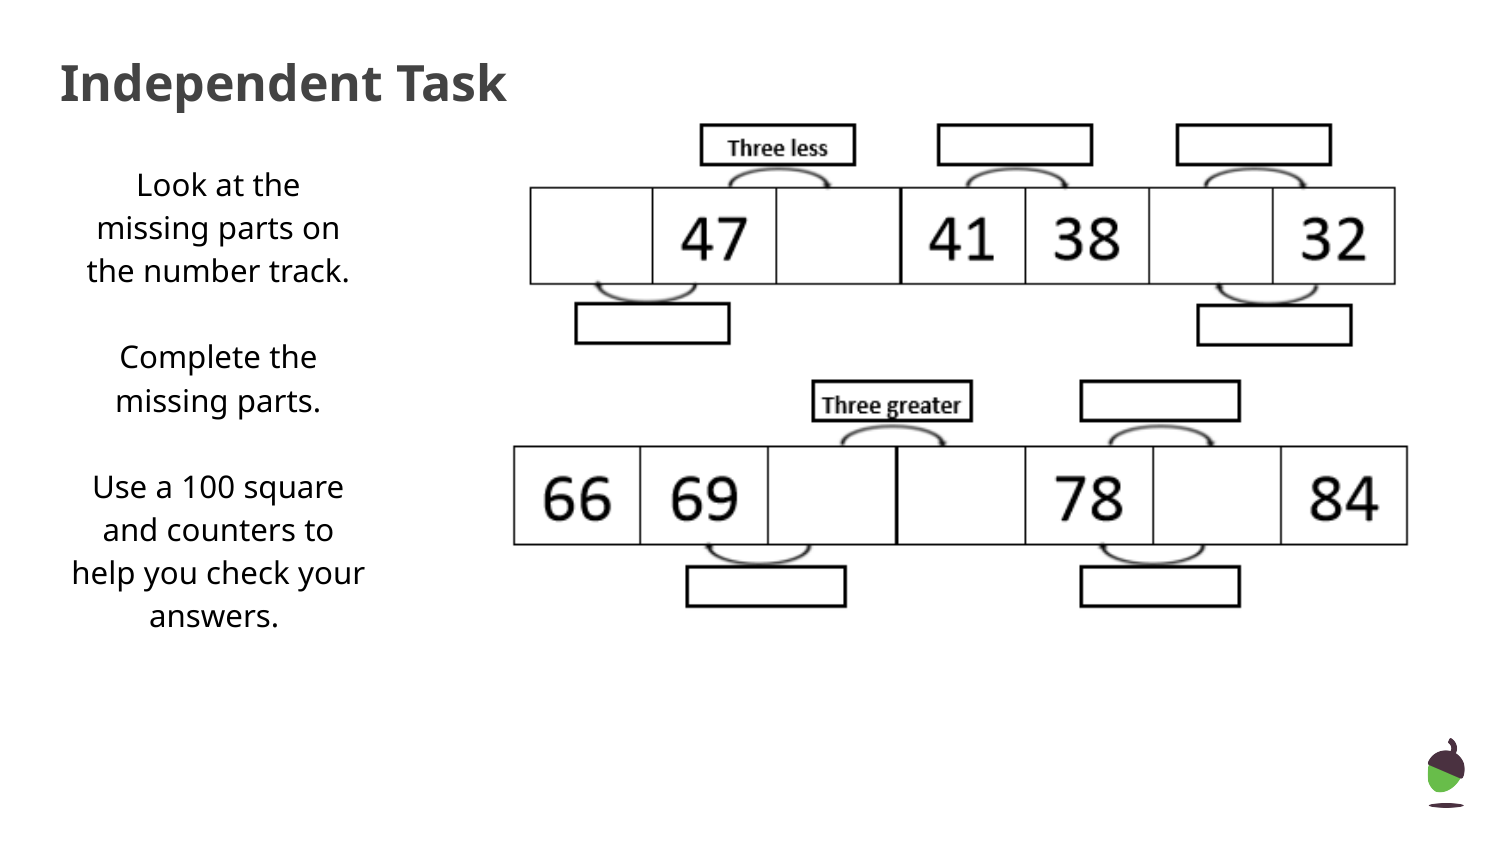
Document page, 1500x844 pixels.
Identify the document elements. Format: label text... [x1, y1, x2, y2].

picture [487, 371, 1458, 619]
picture [1427, 738, 1465, 808]
picture [506, 112, 1440, 360]
text_box Independent Task [49, 27, 793, 100]
text_box Look at the missing parts on the number track. Complete the missing parts. Use a 100 square and counters to help you check your answers. [58, 152, 379, 639]
